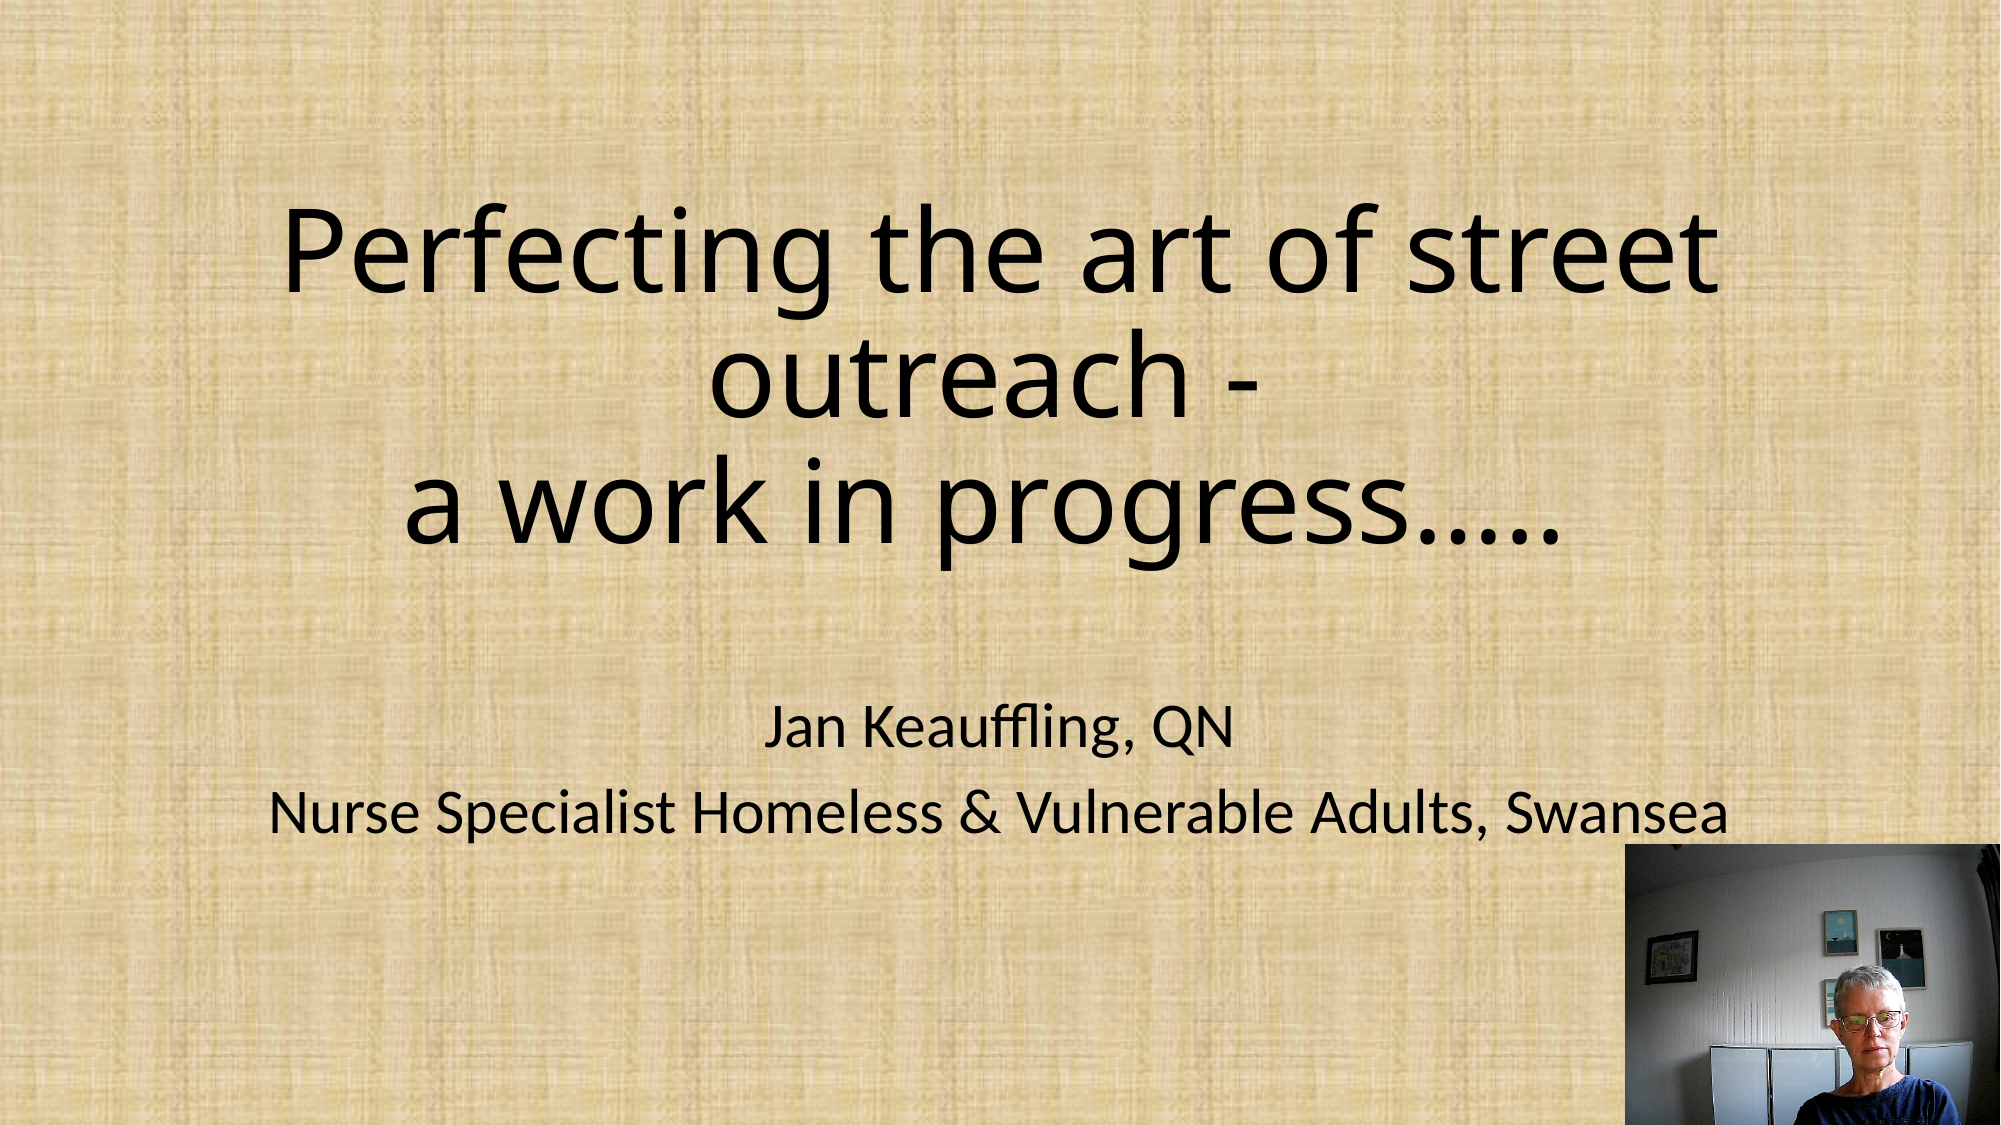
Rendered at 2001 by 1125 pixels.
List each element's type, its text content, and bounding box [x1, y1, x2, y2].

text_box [1624, 843, 2000, 1125]
title Perfecting the art of street outreach - a work in progress….. [249, 184, 1750, 576]
subtitle Jan Keauffling, QN Nurse Specialist Homeless & Vulnerable Adults, Swansea [249, 590, 1750, 863]
picture [0, 0, 2001, 1125]
